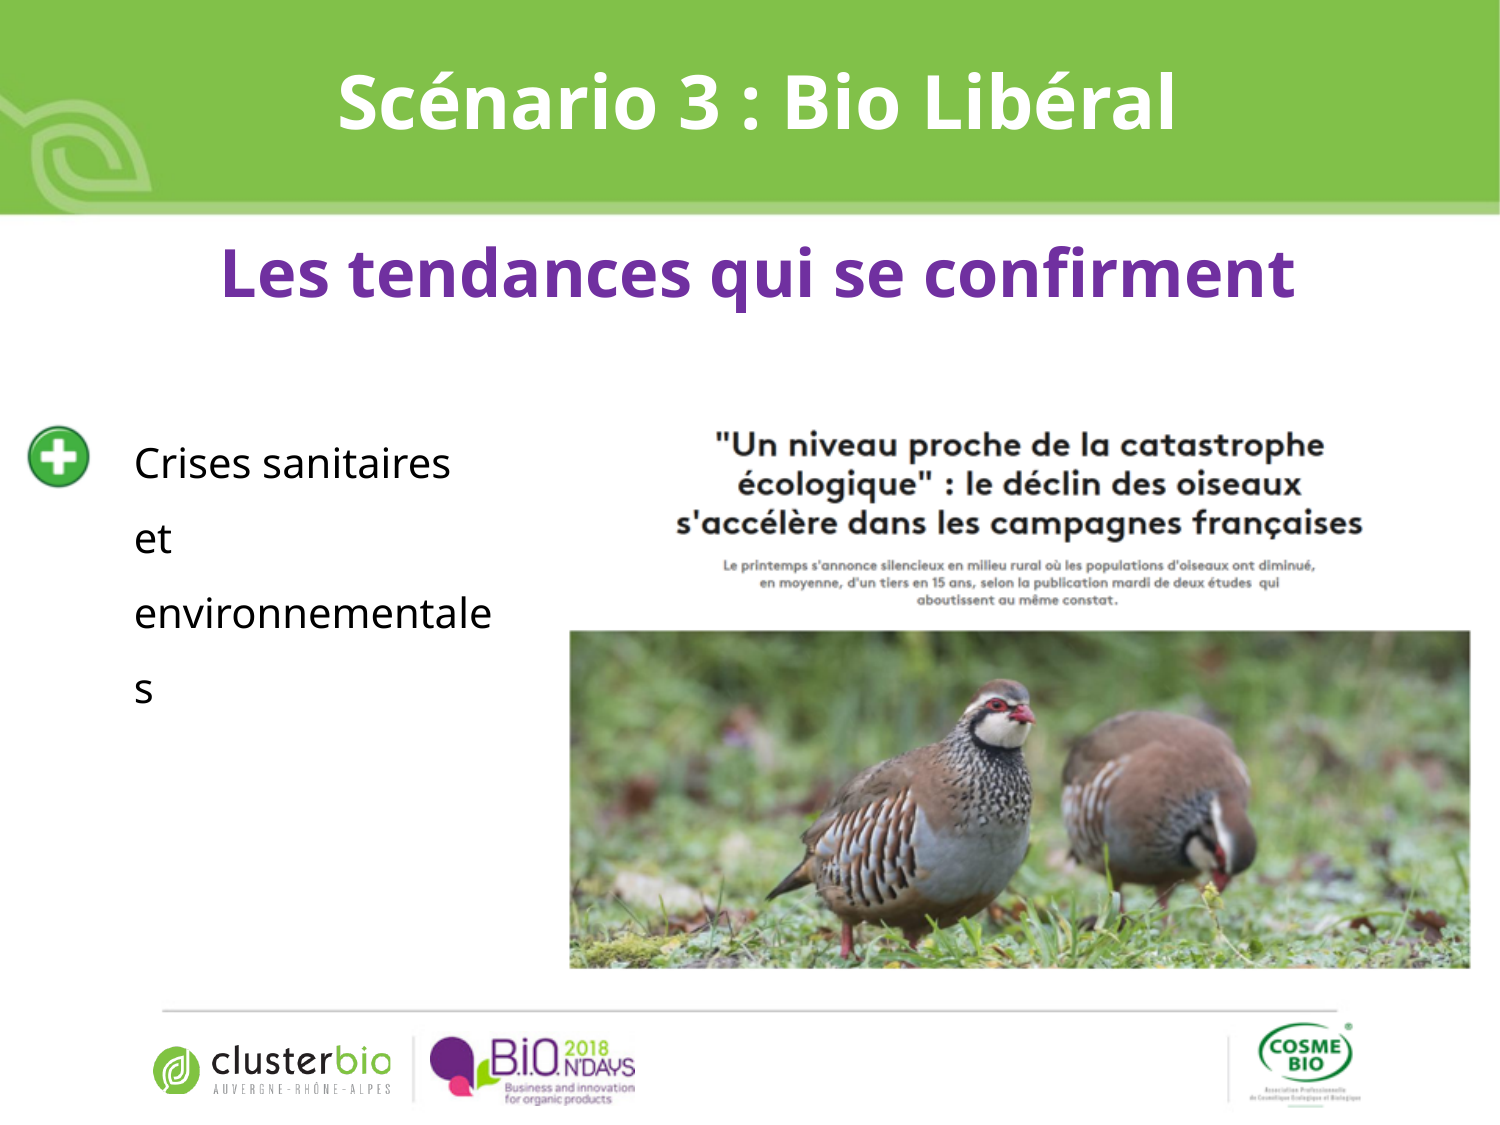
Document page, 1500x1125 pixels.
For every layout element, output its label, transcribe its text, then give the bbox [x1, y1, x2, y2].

text_box Scénario 3 : Bio Libéral [17, 46, 1500, 174]
picture [0, 0, 1500, 1125]
list Crises sanitaires et environnementales [118, 404, 516, 580]
text_box Les tendances qui se confirment [193, 223, 1324, 318]
